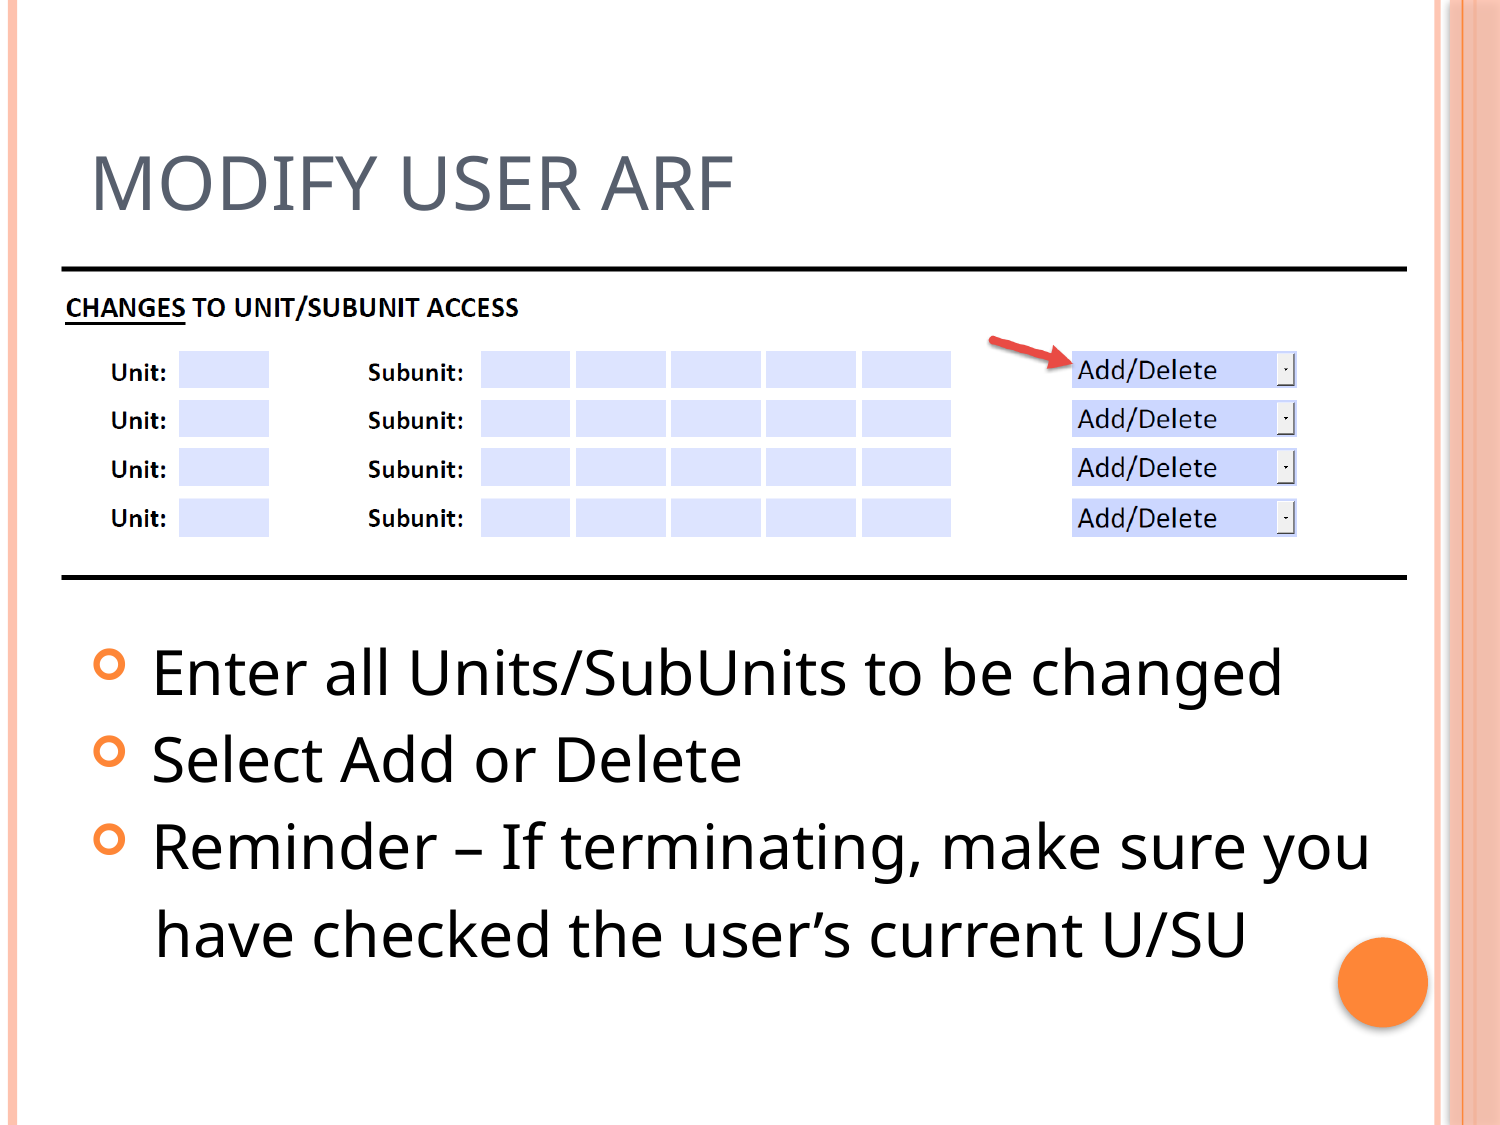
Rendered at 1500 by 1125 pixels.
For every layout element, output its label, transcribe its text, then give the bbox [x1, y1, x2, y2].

title Modify User ARF [75, 45, 1300, 233]
list Enter all Units/SubUnits to be changed Select Add or Delete Reminder – If terminating, make sure you have checked the user’s current U/SU [75, 591, 1420, 1080]
picture [56, 261, 1418, 586]
